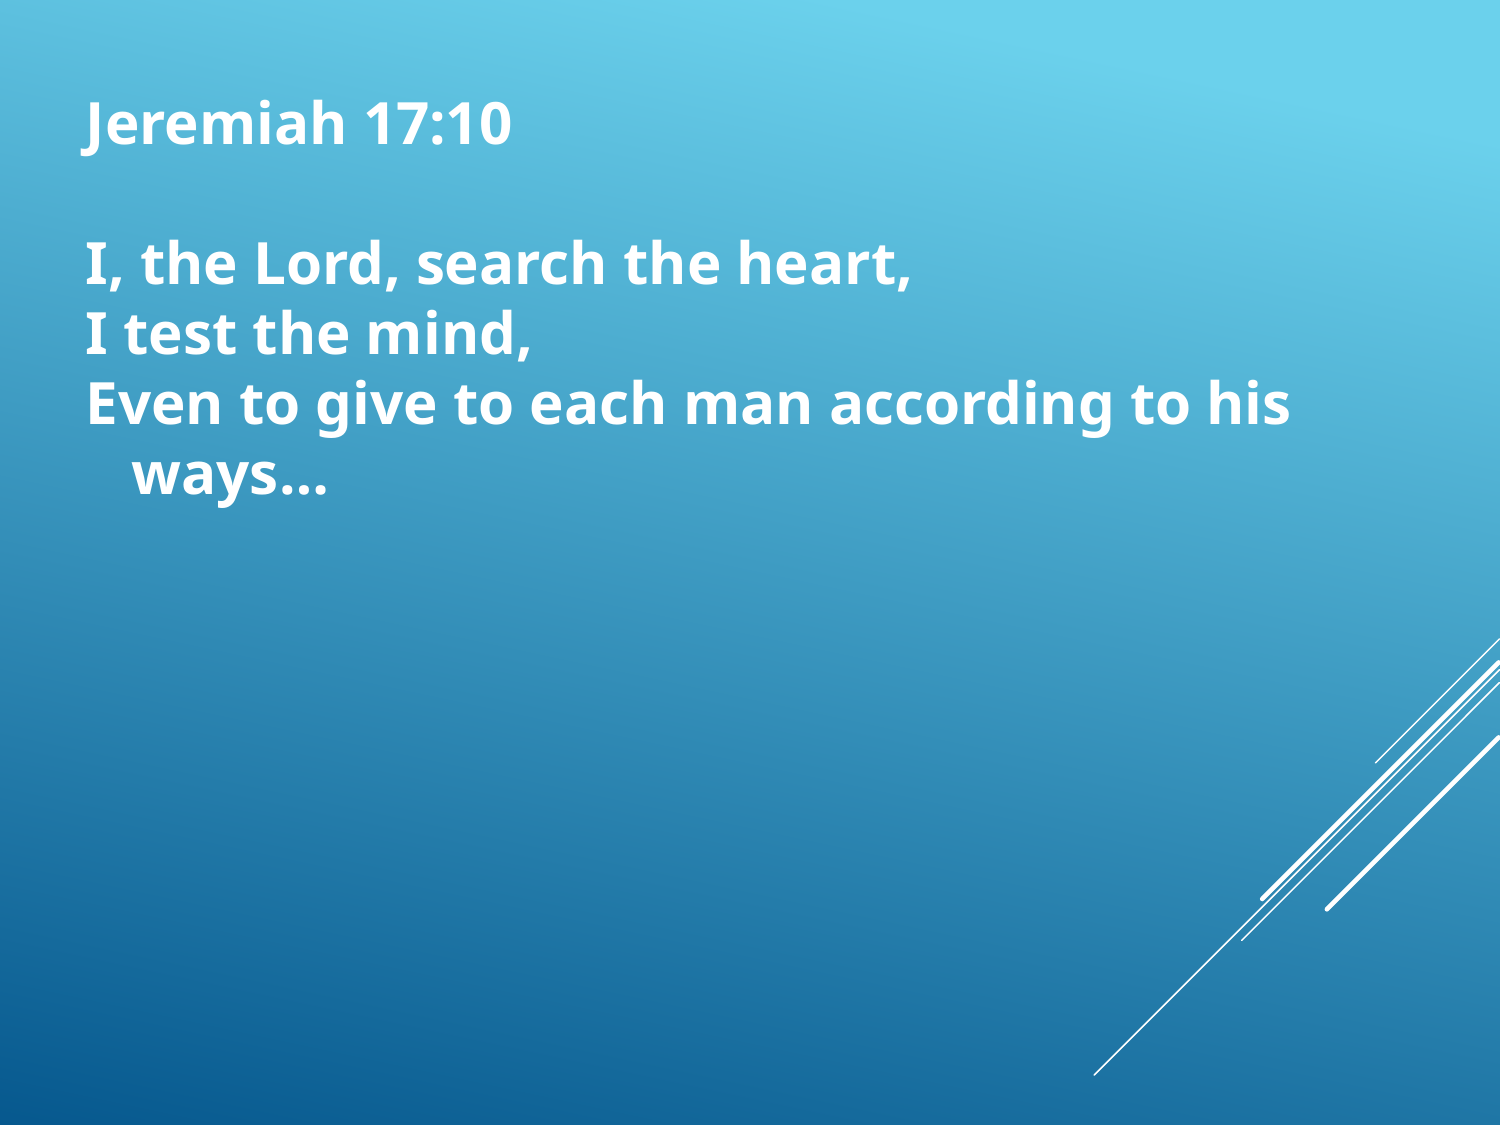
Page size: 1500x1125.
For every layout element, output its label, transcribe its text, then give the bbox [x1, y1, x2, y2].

text_box Jeremiah 17:10 I, the Lord, search the heart, I test the mind, Even to give to each man according to his ways… [71, 78, 1415, 514]
